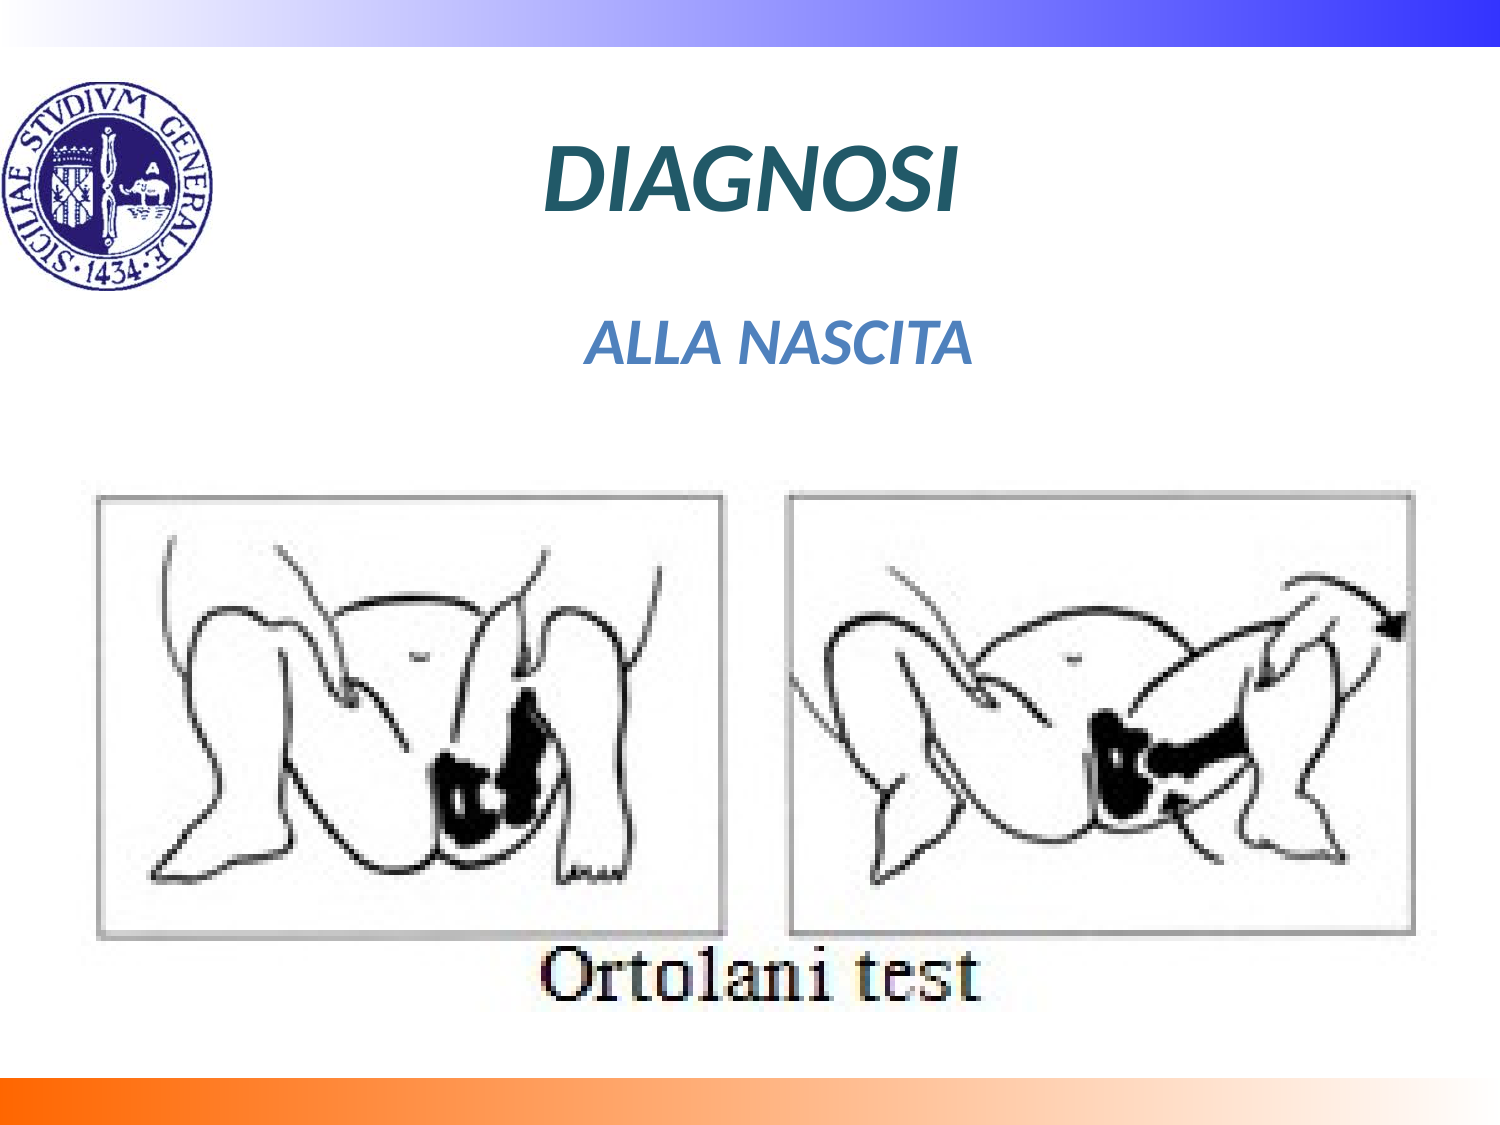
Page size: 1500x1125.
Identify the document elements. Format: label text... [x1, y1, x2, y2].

text_box [0, 1078, 1500, 1125]
text_box DIAGNOSI [213, 78, 1427, 266]
picture [0, 77, 213, 292]
text_box [0, 0, 1500, 47]
text_box ALLA NASCITA [570, 290, 990, 386]
picture [76, 480, 1438, 1012]
